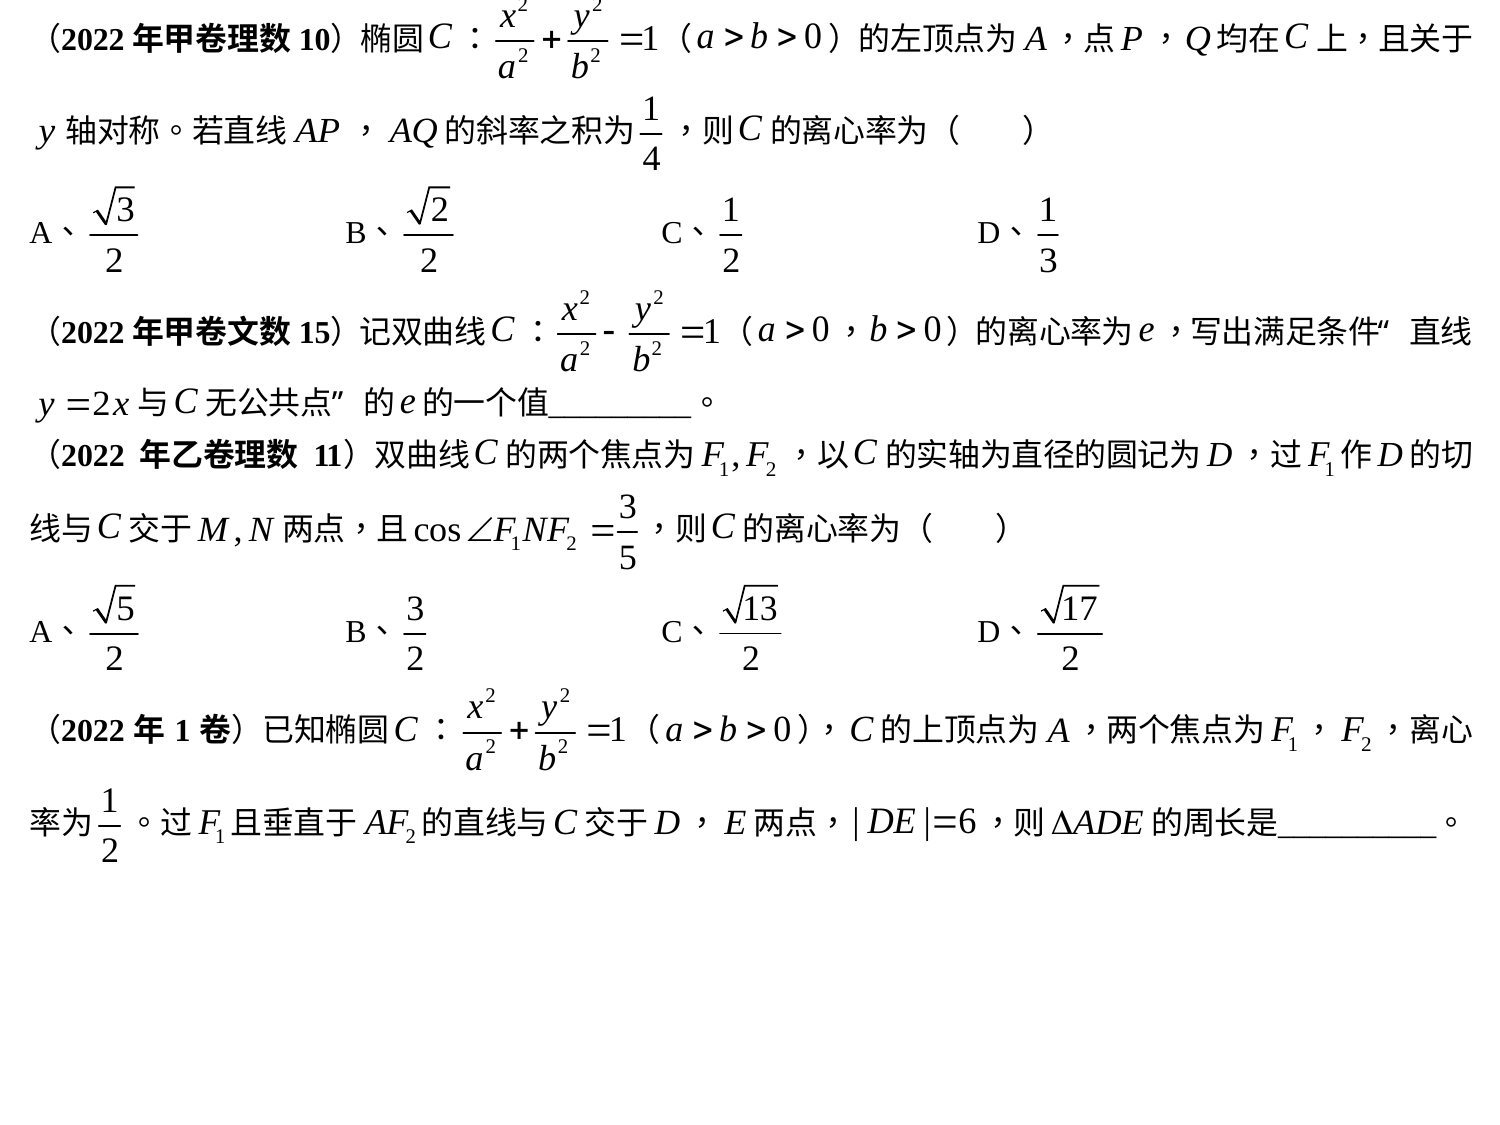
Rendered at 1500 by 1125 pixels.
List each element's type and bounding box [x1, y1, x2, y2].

text_box [29, 0, 1476, 1125]
